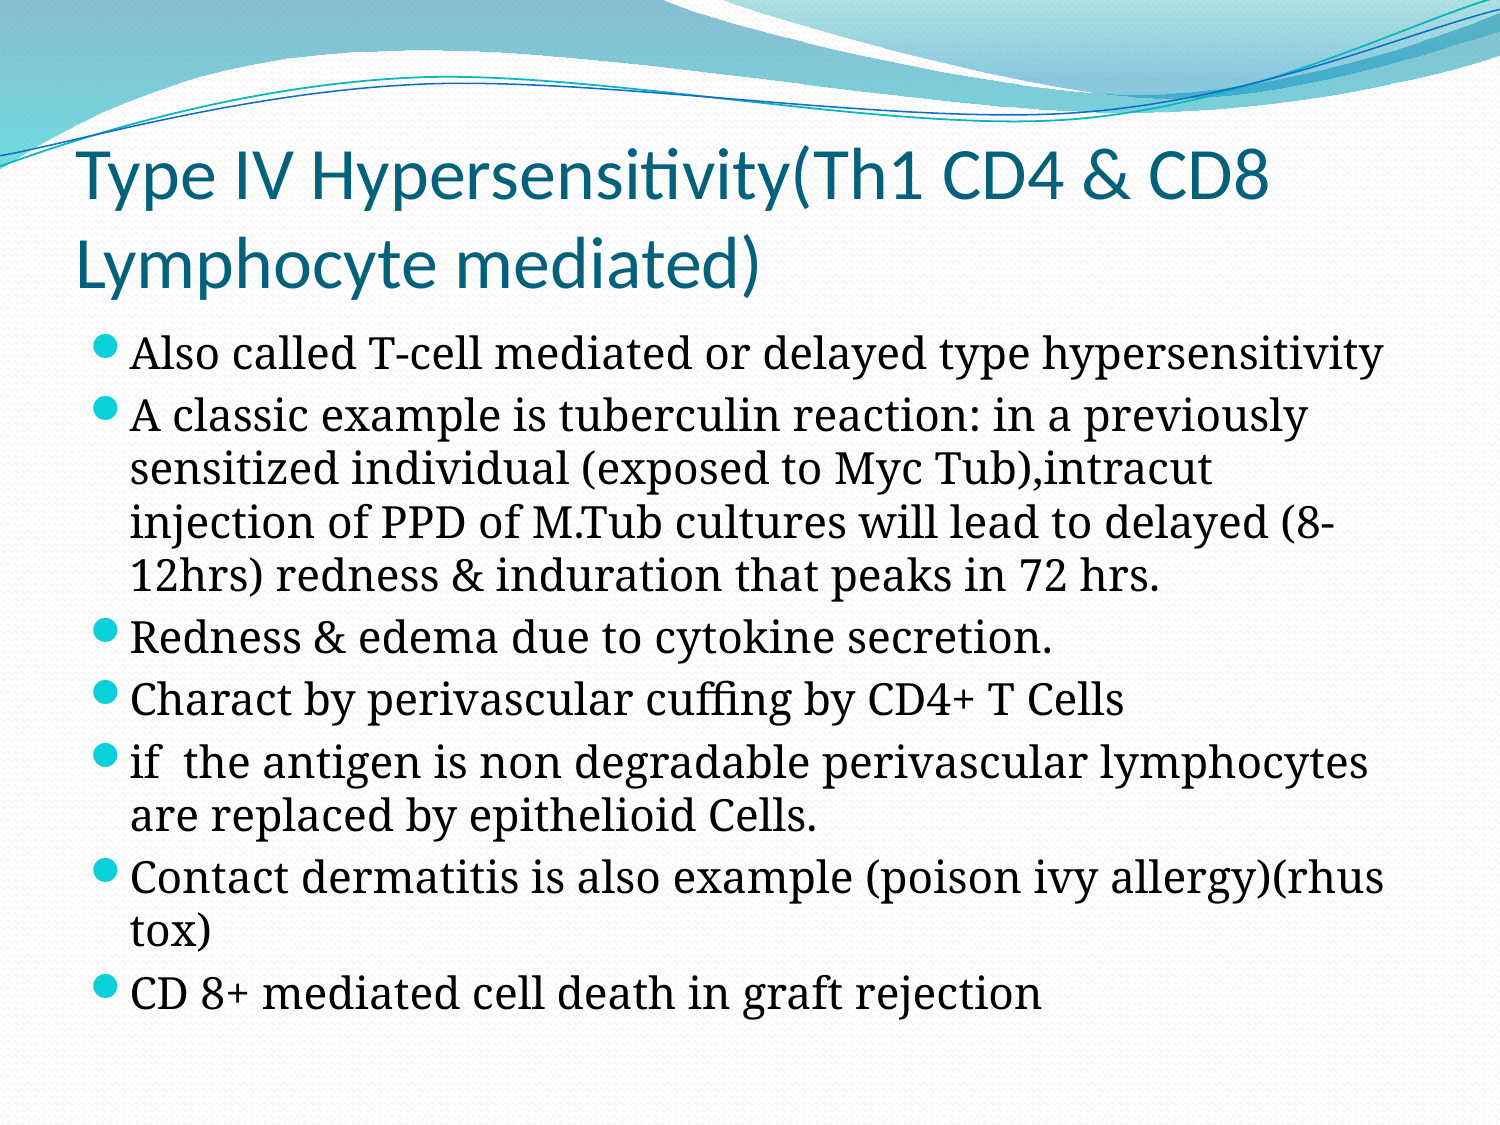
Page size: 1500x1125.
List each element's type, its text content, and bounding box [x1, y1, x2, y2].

list Also called T-cell mediated or delayed type hypersensitivity A classic example is tuberculin reaction: in a previously sensitized individual (exposed to Myc Tub),intracut injection of PPD of M.Tub cultures will lead to delayed (8-12hrs) redness & induration that peaks in 72 hrs. Redness & edema due to cytokine secretion. Charact by perivascular cuffing by CD4+ T Cells if the antigen is non degradable perivascular lymphocytes are replaced by epithelioid Cells. Contact dermatitis is also example (poison ivy allergy)(rhus tox) CD 8+ mediated cell death in graft rejection [75, 317, 1425, 1038]
title Type IV Hypersensitivity(Th1 CD4 & CD8 Lymphocyte mediated) [75, 115, 1425, 303]
